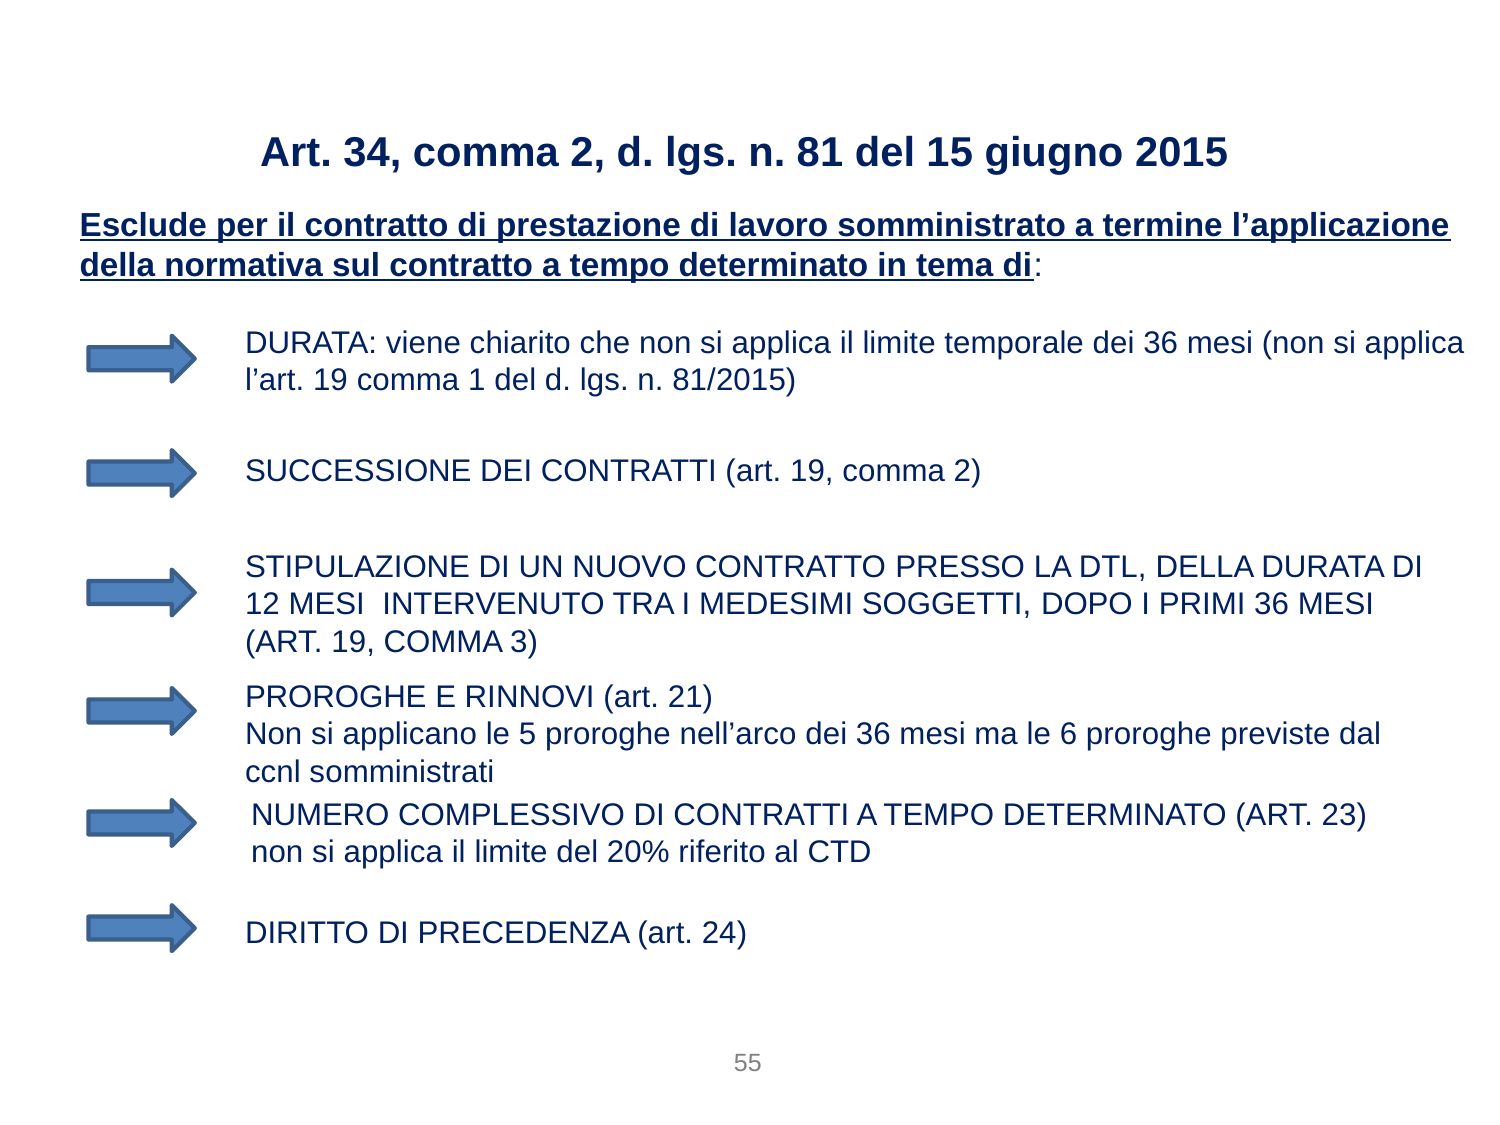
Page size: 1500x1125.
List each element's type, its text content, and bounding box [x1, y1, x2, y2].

text_box [86, 685, 197, 736]
text_box DURATA: viene chiarito che non si applica il limite temporale dei 36 mesi (non si applica l’art. 19 comma 1 del d. lgs. n. 81/2015) [230, 314, 1500, 404]
text_box DIRITTO DI PRECEDENZA (art. 24) [230, 905, 1459, 958]
text_box [86, 903, 197, 954]
text_box Art. 34, comma 2, d. lgs. n. 81 del 15 giugno 2015 [17, 117, 1471, 182]
text_box 55 [572, 1038, 923, 1099]
text_box Esclude per il contratto di prestazione di lavoro somministrato a termine l’applicazione della normativa sul contratto a tempo determinato in tema di: [64, 196, 1500, 291]
text_box SUCCESSIONE DEI CONTRATTI (art. 19, comma 2) [230, 442, 1459, 495]
text_box Numero complessivo di contratti a tempo determinato (art. 23) non si applica il limite del 20% riferito al CTD [236, 786, 1384, 877]
text_box PROROGHE E RINNOVI (art. 21) Non si applicano le 5 proroghe nell’arco dei 36 mesi ma le 6 proroghe previste dal ccnl somministrati [230, 668, 1459, 796]
text_box [86, 798, 197, 848]
text_box [86, 567, 197, 618]
text_box [86, 333, 197, 384]
text_box STIPULAZIONE DI UN NUOVO CONTRATTO PRESSO LA DTL, della durata di 12 mesi INTERVENUTO TRA I MEDESIMI SOGGETTI, dopo i PRIMI 36 mesi (ART. 19, COMMA 3) [230, 538, 1459, 666]
text_box [86, 448, 197, 499]
